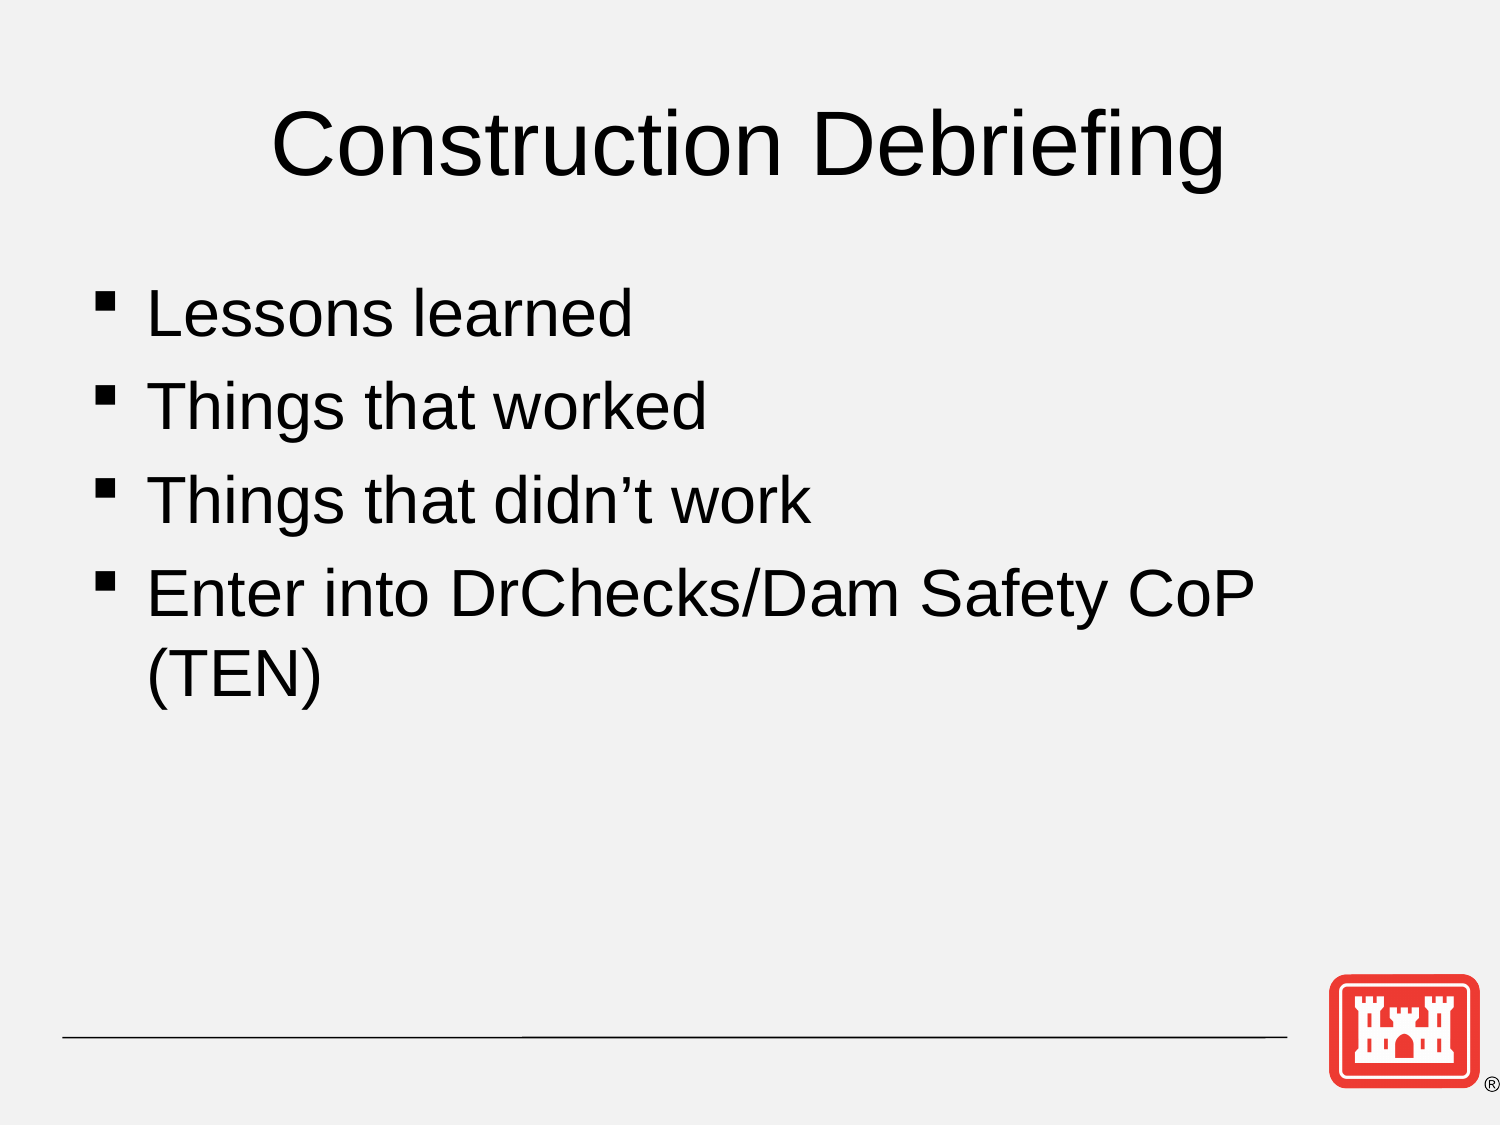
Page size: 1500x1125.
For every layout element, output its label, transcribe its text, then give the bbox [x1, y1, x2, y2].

picture [1329, 974, 1500, 1092]
title Construction Debriefing [74, 44, 1426, 233]
list Lessons learned Things that worked Things that didn’t work Enter into DrChecks/Dam Safety CoP (TEN) [74, 262, 1426, 901]
